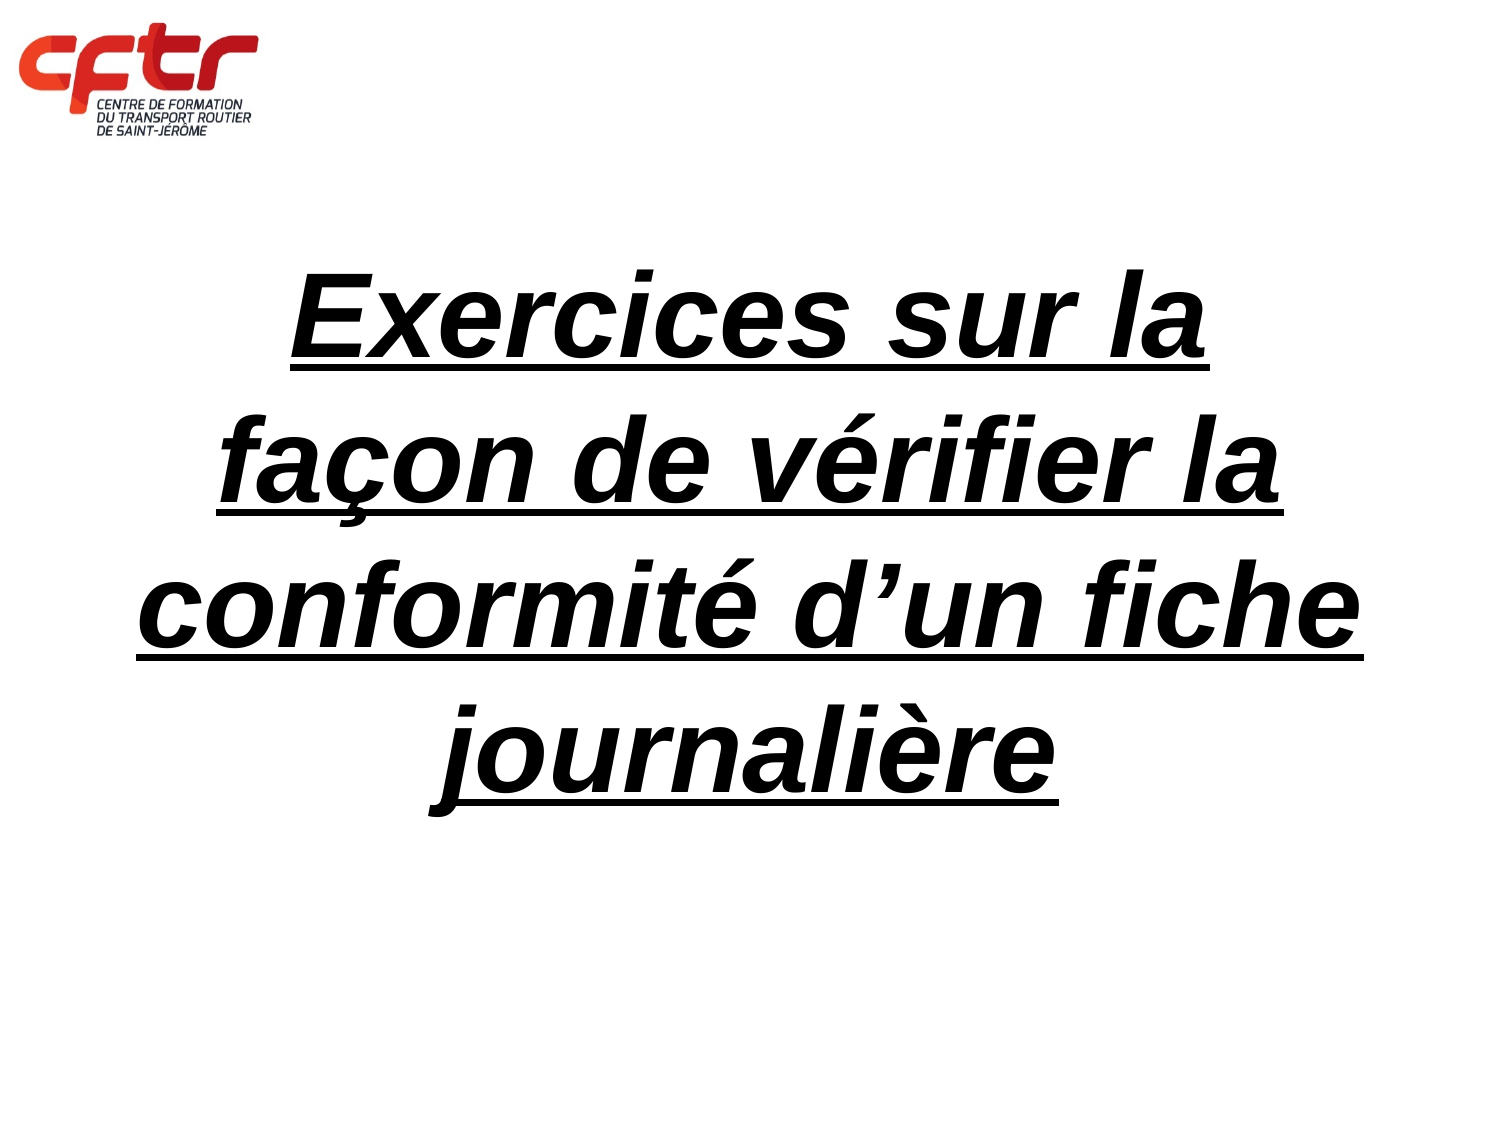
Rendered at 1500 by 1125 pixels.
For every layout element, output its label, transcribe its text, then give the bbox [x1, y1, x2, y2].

picture [2, 9, 276, 150]
title Exercices sur la façon de vérifier la conformité d’un fiche journalière [115, 208, 1385, 845]
